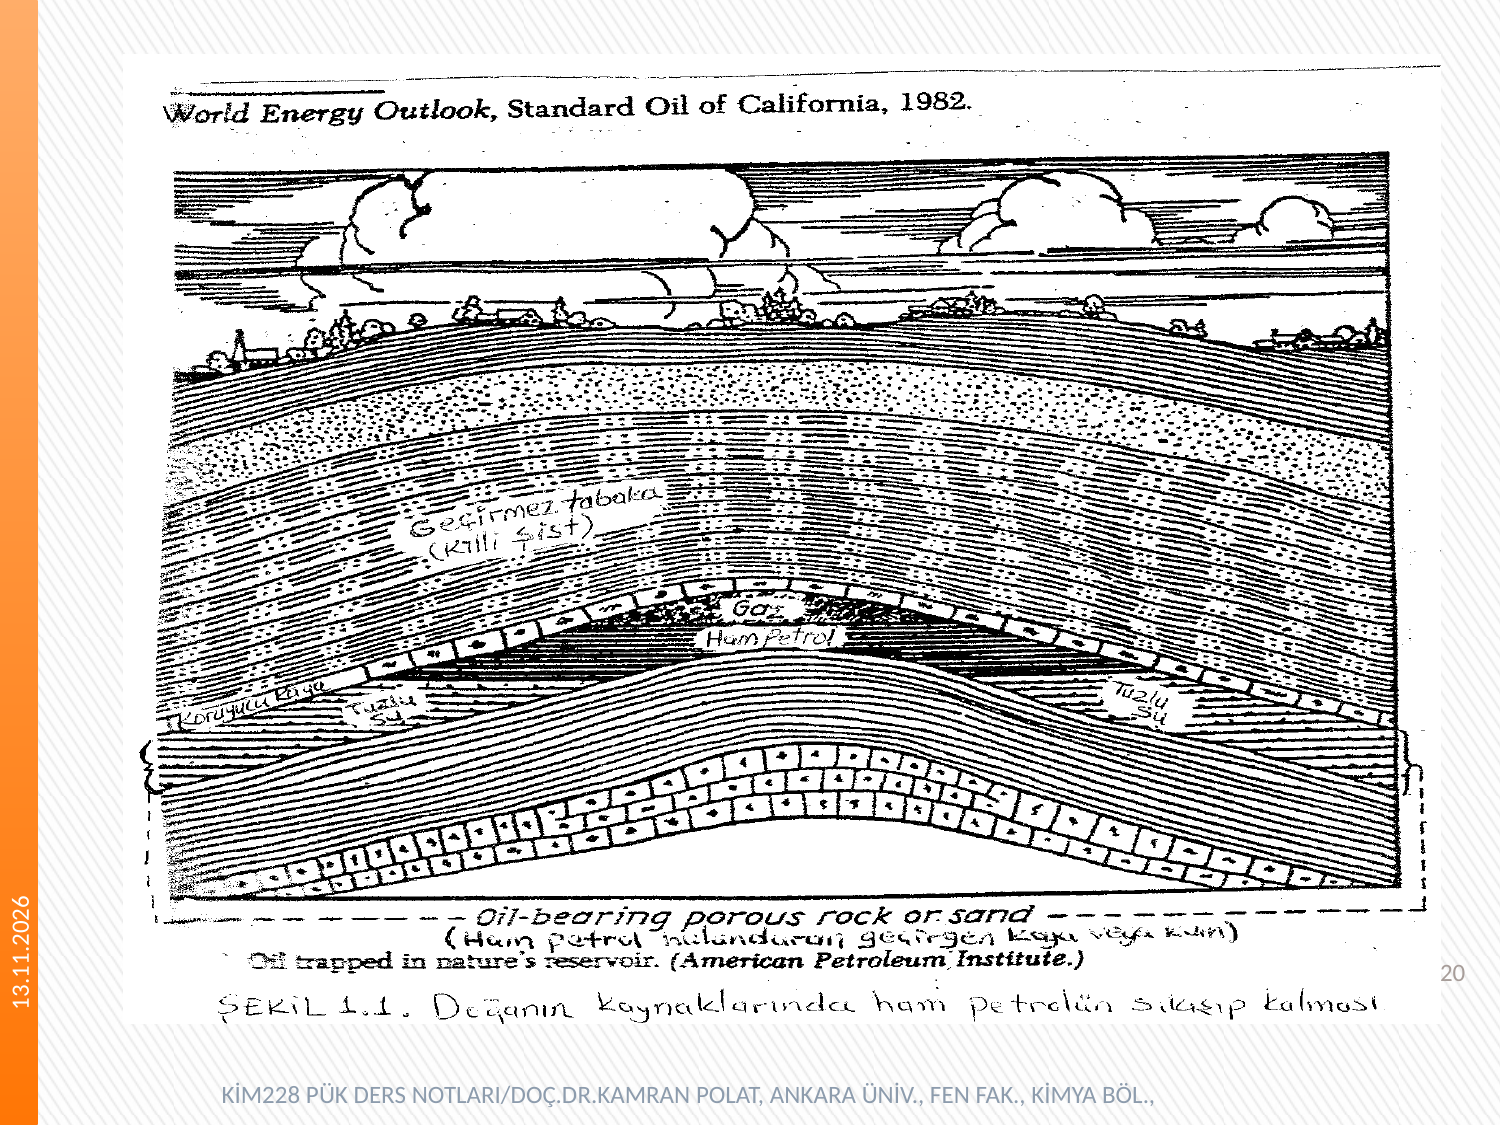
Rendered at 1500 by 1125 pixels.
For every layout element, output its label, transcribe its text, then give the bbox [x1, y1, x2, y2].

picture [123, 54, 1442, 1024]
footer KİM228 PÜK DERS NOTLARI/DOÇ.DR.KAMRAN POLAT, ANKARA ÜNİV., FEN FAK., KİMYA BÖL., [206, 1074, 1382, 1113]
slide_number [0, 594, 38, 1026]
slide_number 26 [0, 281, 37, 285]
slide_number 20 [1443, 941, 1488, 1002]
